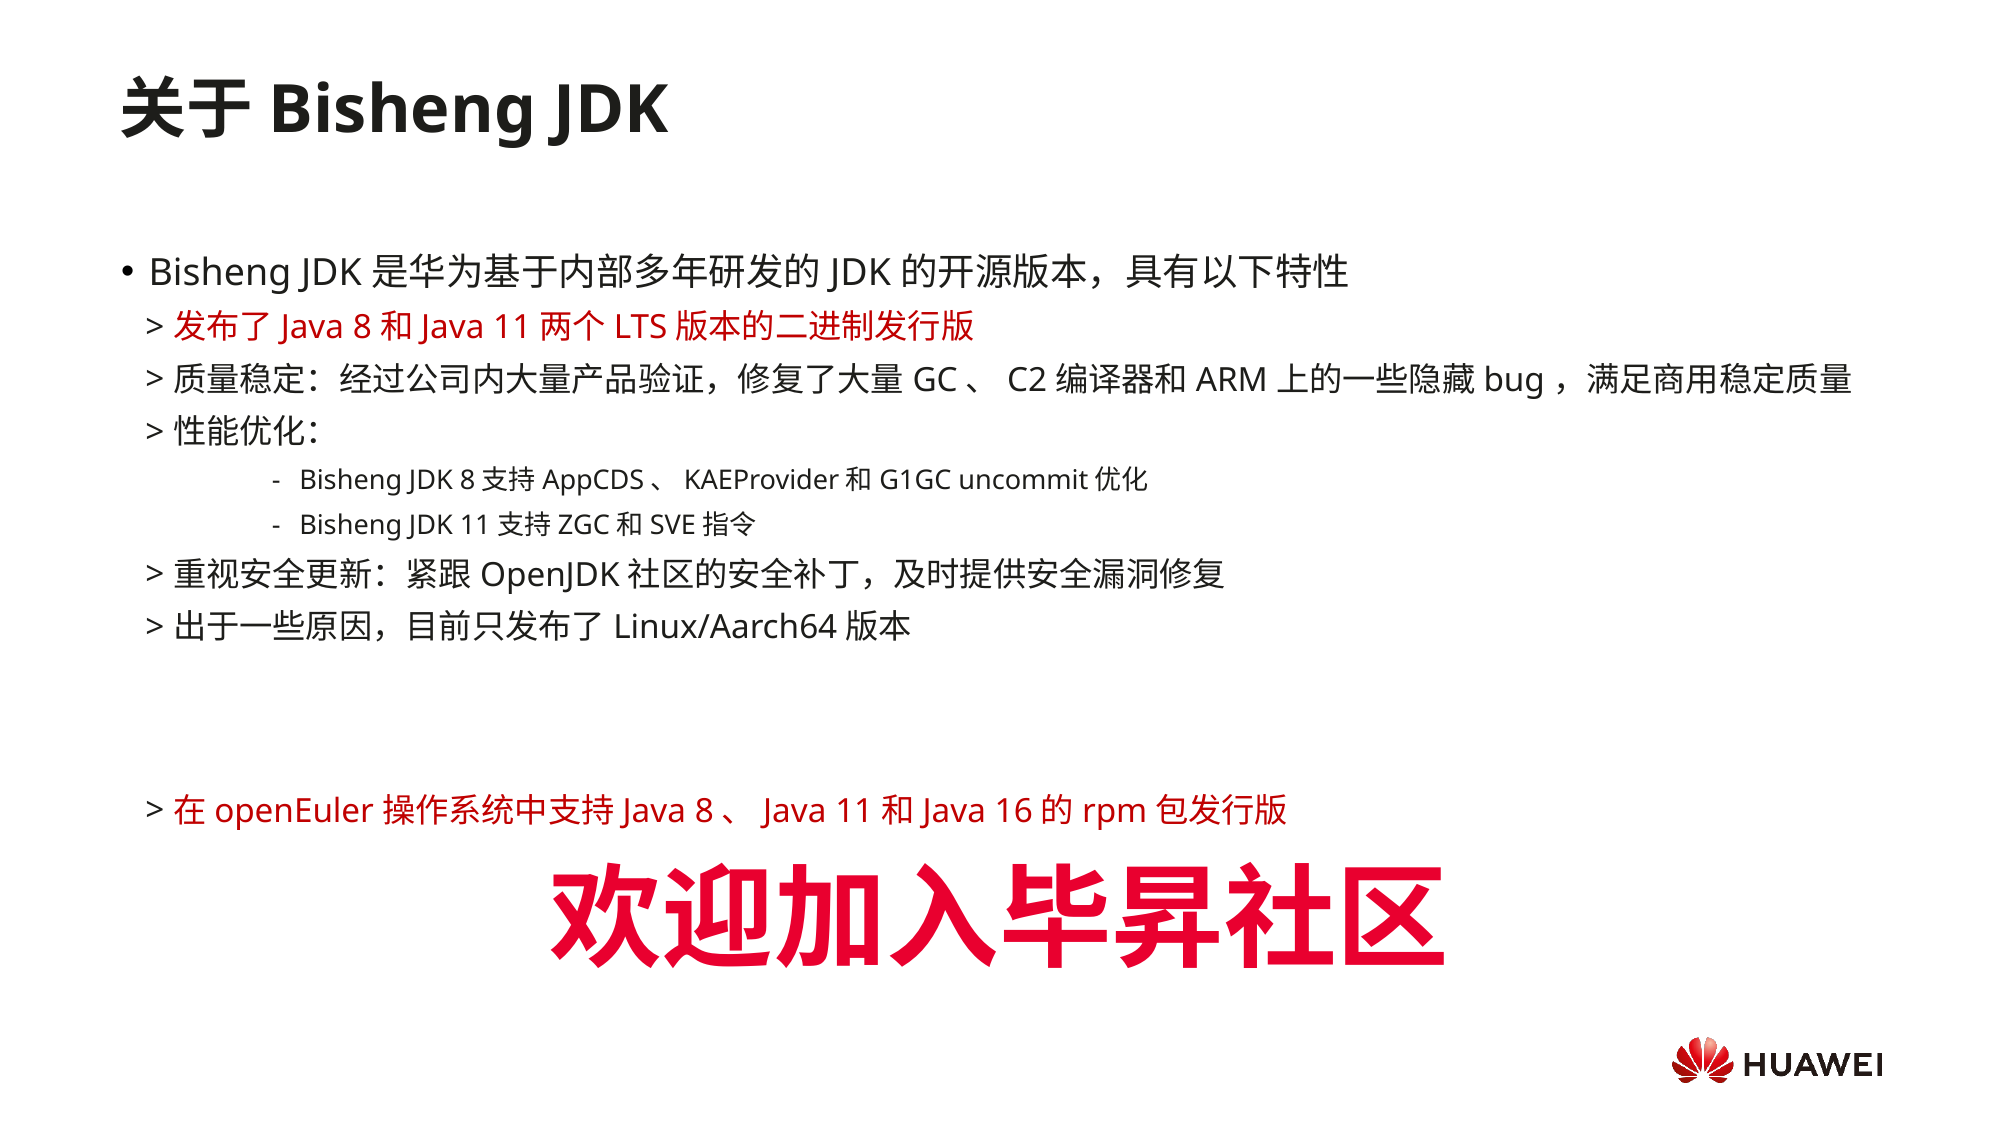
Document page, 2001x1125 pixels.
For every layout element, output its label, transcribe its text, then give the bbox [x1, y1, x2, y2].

list Bisheng JDK是华为基于内部多年研发的JDK的开源版本，具有以下特性 发布了Java 8和Java 11两个LTS版本的二进制发行版 质量稳定：经过公司内大量产品验证，修复了大量GC、C2编译器和ARM上的一些隐藏bug，满足商用稳定质量 性能优化： Bisheng JDK 8支持AppCDS、KAEProvider和G1GC uncommit优化 Bisheng JDK 11支持ZGC和SVE指令 重视安全更新：紧跟OpenJDK社区的安全补丁，及时提供安全漏洞修复 出于一些原因，目前只发布了Linux/Aarch64版本 在openEuler操作系统中支持Java 8、Java 11和Java 16的rpm包发行版 [119, 248, 1880, 1018]
text_box 欢迎加入毕昇社区 [534, 838, 1465, 989]
subtitle 关于Bisheng JDK [119, 74, 1882, 238]
picture [1672, 1037, 1882, 1083]
